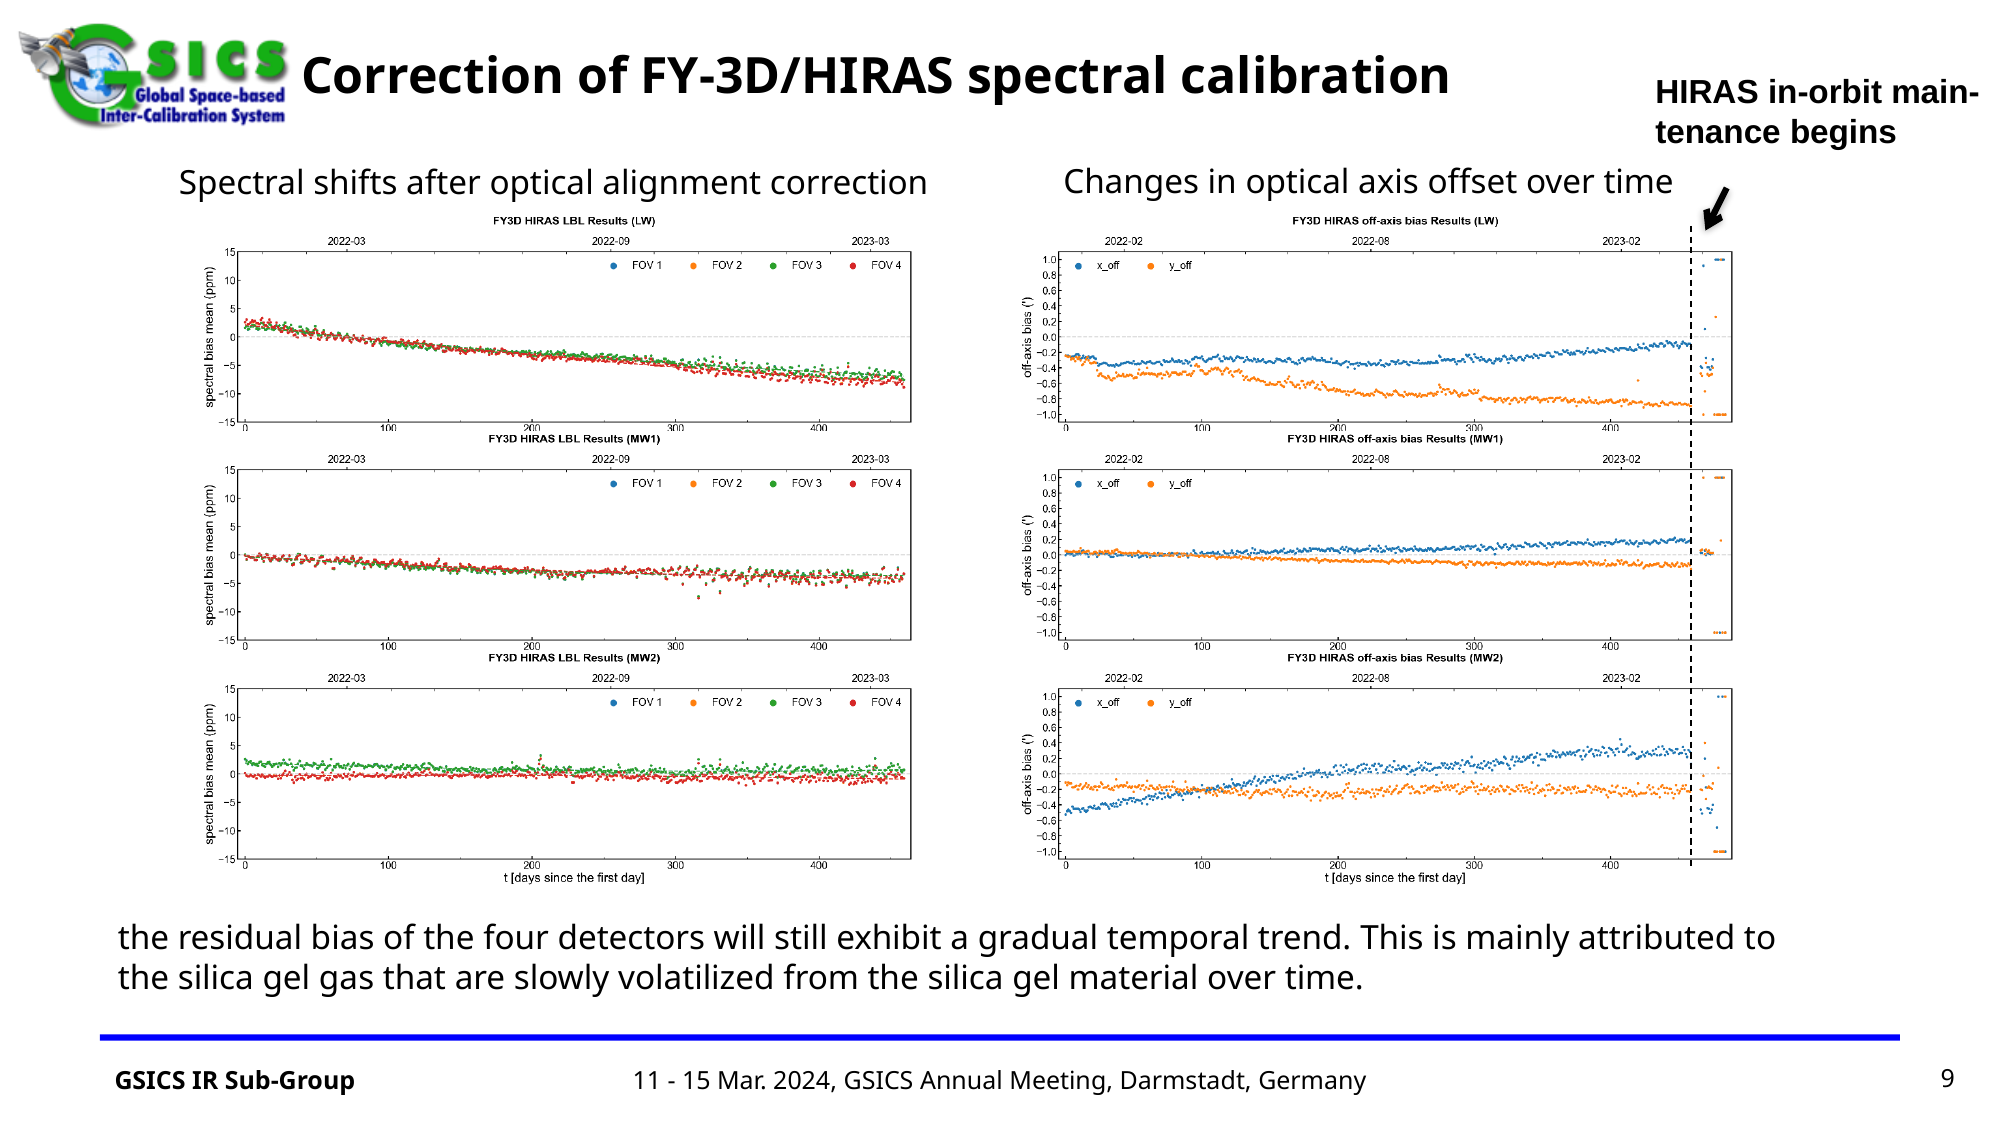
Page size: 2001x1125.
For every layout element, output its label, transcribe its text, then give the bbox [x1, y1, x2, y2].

text_box Correction of FY-3D/HIRAS spectral calibration [286, 36, 1788, 112]
text_box Spectral shifts after optical alignment correction [164, 153, 954, 209]
text_box HIRAS in-orbit main-tenance begins [1640, 63, 1999, 158]
picture [1005, 213, 1754, 890]
text_box Changes in optical axis offset over time [1048, 152, 1690, 208]
picture [11, 16, 293, 131]
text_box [1705, 187, 1727, 231]
slide_number 8 [1915, 1051, 1980, 1108]
picture [184, 213, 933, 890]
text_box the residual bias of the four detectors will still exhibit a gradual temporal trend. This is mainly attributed to the silica gel gas that are slowly volatilized from the silica gel material over time. [103, 909, 1831, 1004]
